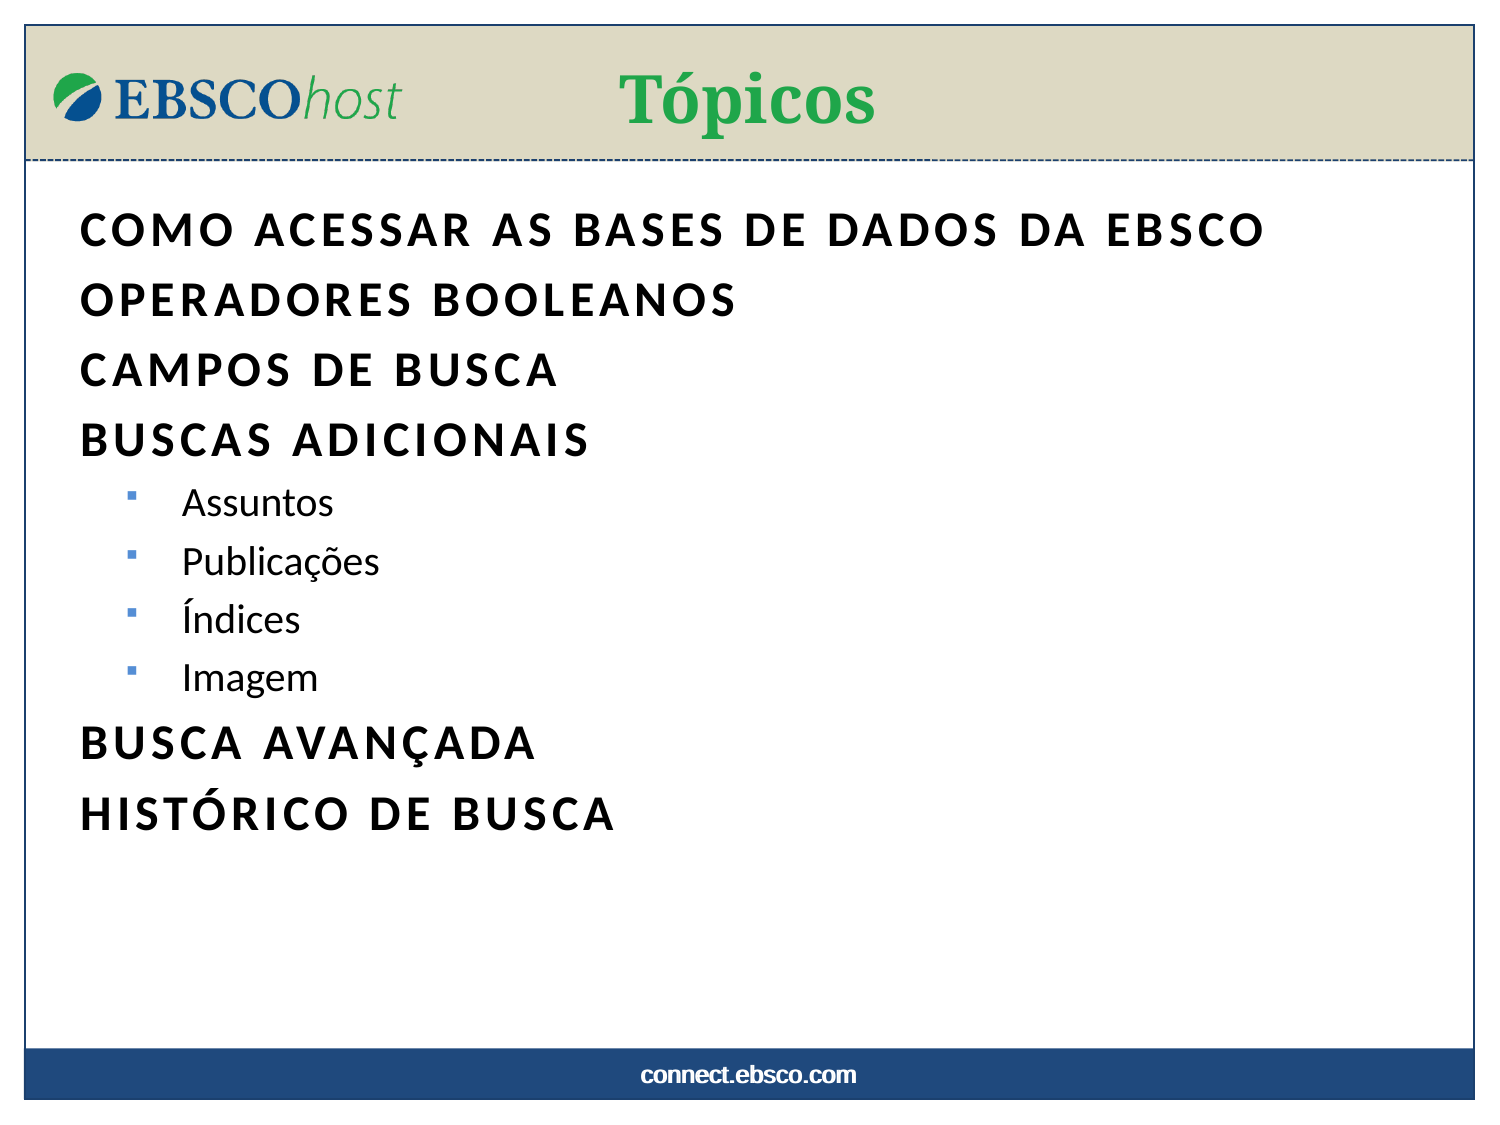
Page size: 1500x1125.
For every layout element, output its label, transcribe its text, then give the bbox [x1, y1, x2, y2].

picture [25, 34, 426, 148]
text_box connect.ebsco.com [25, 1051, 1474, 1099]
list COMO ACESSAR AS BASES DE DADOS DA EBSCO OPERADORES BOOLEANOS Campos de busca buscas adicionais Assuntos Publicações Índices Imagem Busca avançada Histórico de busca [65, 189, 1431, 977]
title Tópicos [432, 52, 1386, 145]
